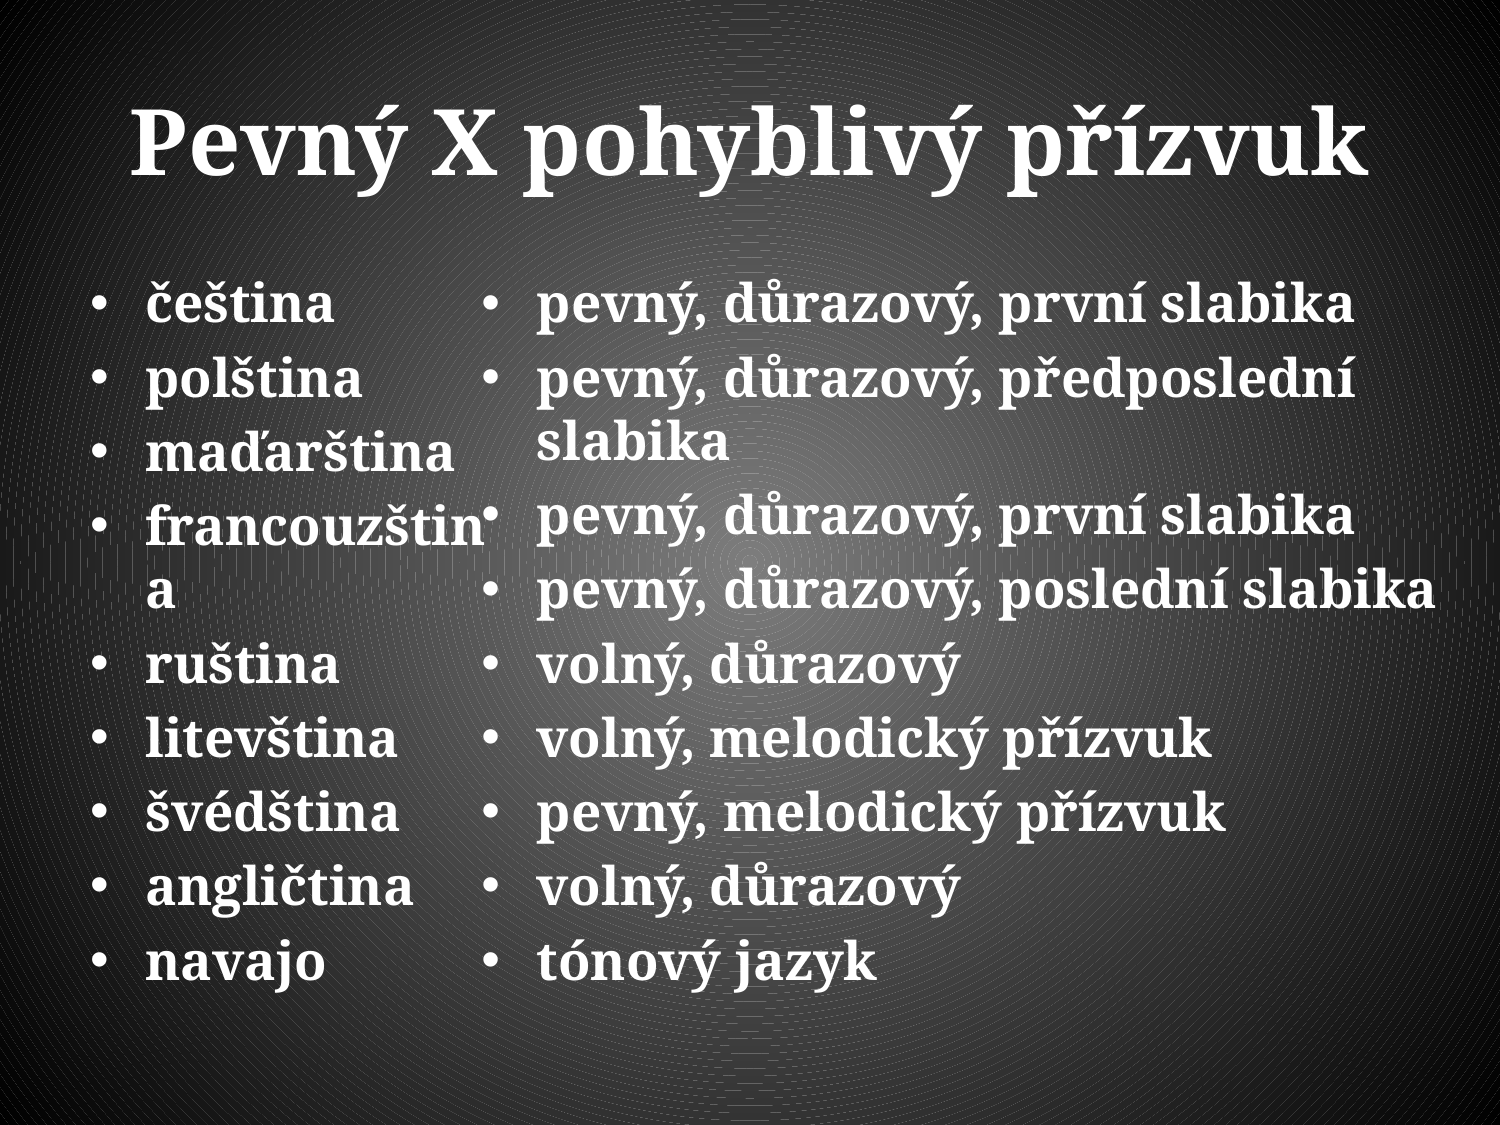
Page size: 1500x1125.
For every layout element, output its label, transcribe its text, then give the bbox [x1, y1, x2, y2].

title Pevný X pohyblivý přízvuk [75, 45, 1425, 233]
list čeština polština maďarština francouzština ruština litevština švédština angličtina navajo [75, 262, 466, 1005]
list pevný, důrazový, první slabika pevný, důrazový, předposlední slabika pevný, důrazový, první slabika pevný, důrazový, poslední slabika volný, důrazový volný, melodický přízvuk pevný, melodický přízvuk volný, důrazový tónový jazyk [466, 262, 1471, 1005]
